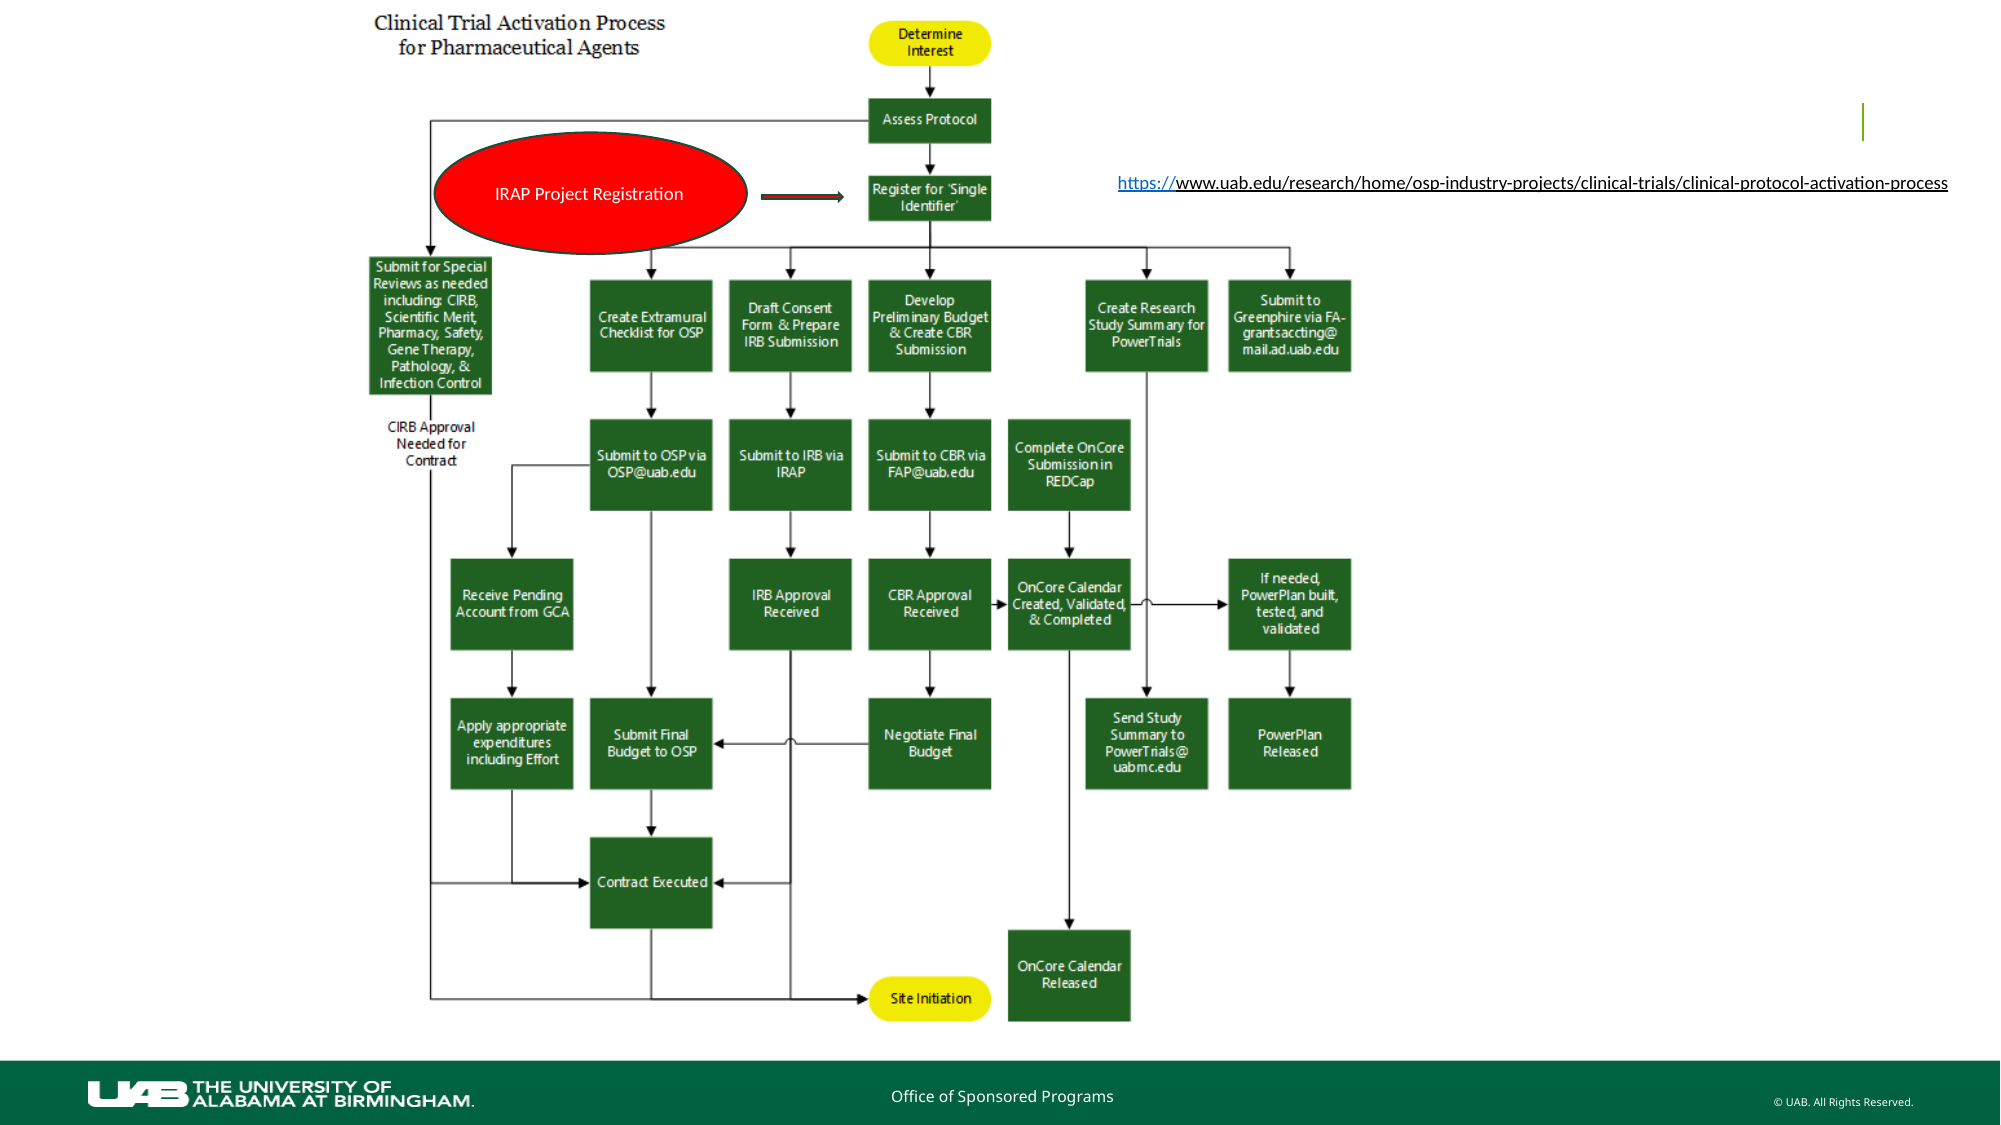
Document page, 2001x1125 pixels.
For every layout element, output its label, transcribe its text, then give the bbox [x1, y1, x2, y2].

picture [88, 1081, 474, 1107]
footer Office of Sponsored Programs [548, 1075, 1457, 1108]
picture [355, 0, 1457, 1054]
text_box https://www.uab.edu/research/home/osp-industry-projects/clinical-trials/clinical-protocol-activation-process [1457, 162, 1967, 201]
